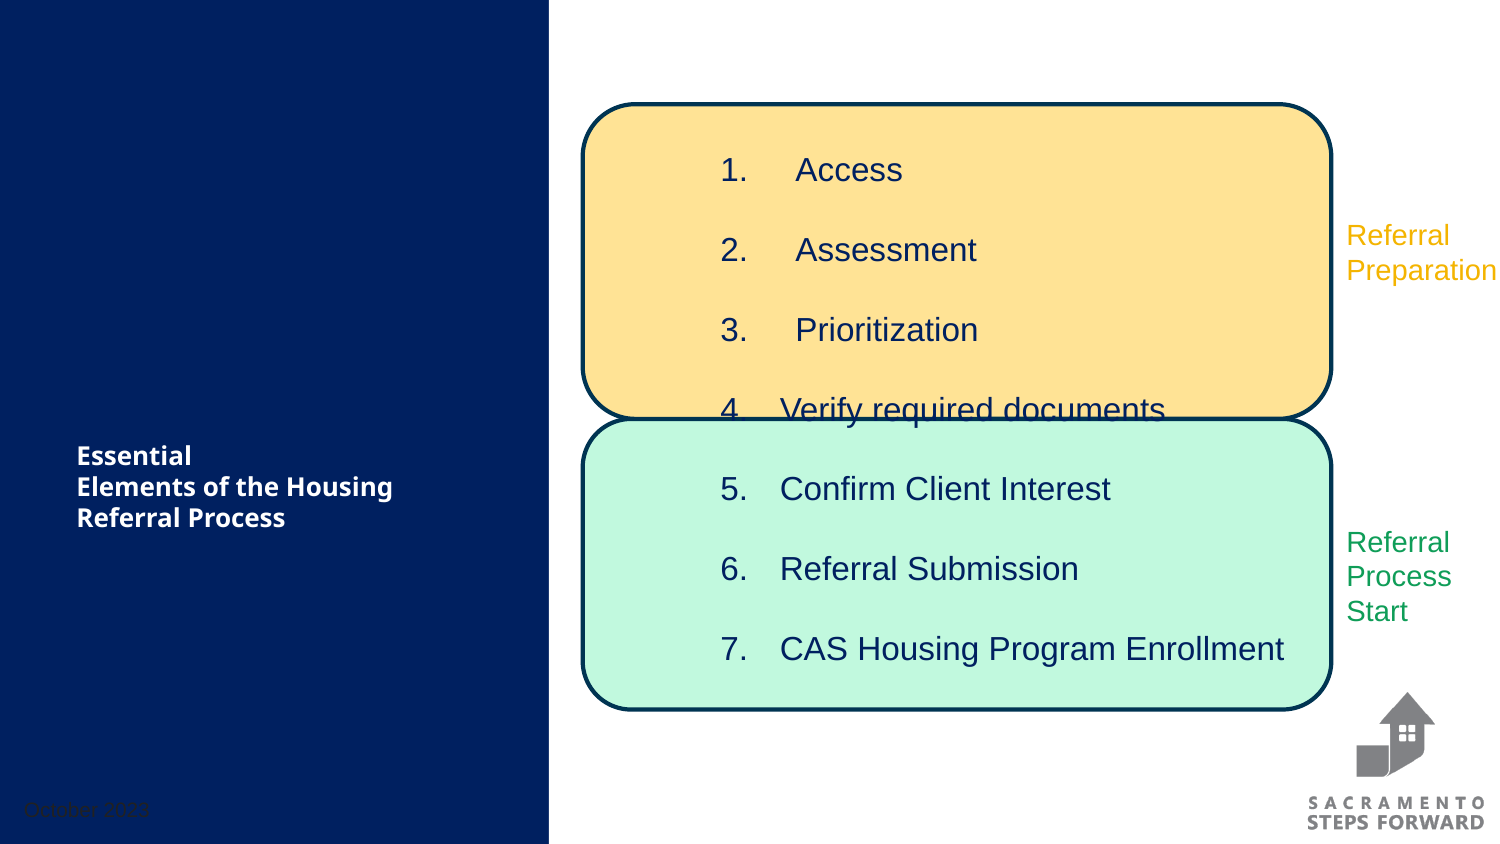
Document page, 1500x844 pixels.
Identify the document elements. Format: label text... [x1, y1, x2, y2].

text_box Referral Preparation [1331, 208, 1500, 294]
text_box [580, 102, 689, 421]
text_box [580, 418, 689, 712]
text_box Access Assessment Prioritization Verify required documents Confirm Client Interest Referral Submission CAS Housing Program Enrollment [689, 41, 1439, 734]
title Essential Elements of the Housing Referral Process [61, 421, 507, 548]
text_box Referral Process Start [1331, 515, 1500, 636]
picture [1294, 683, 1493, 837]
